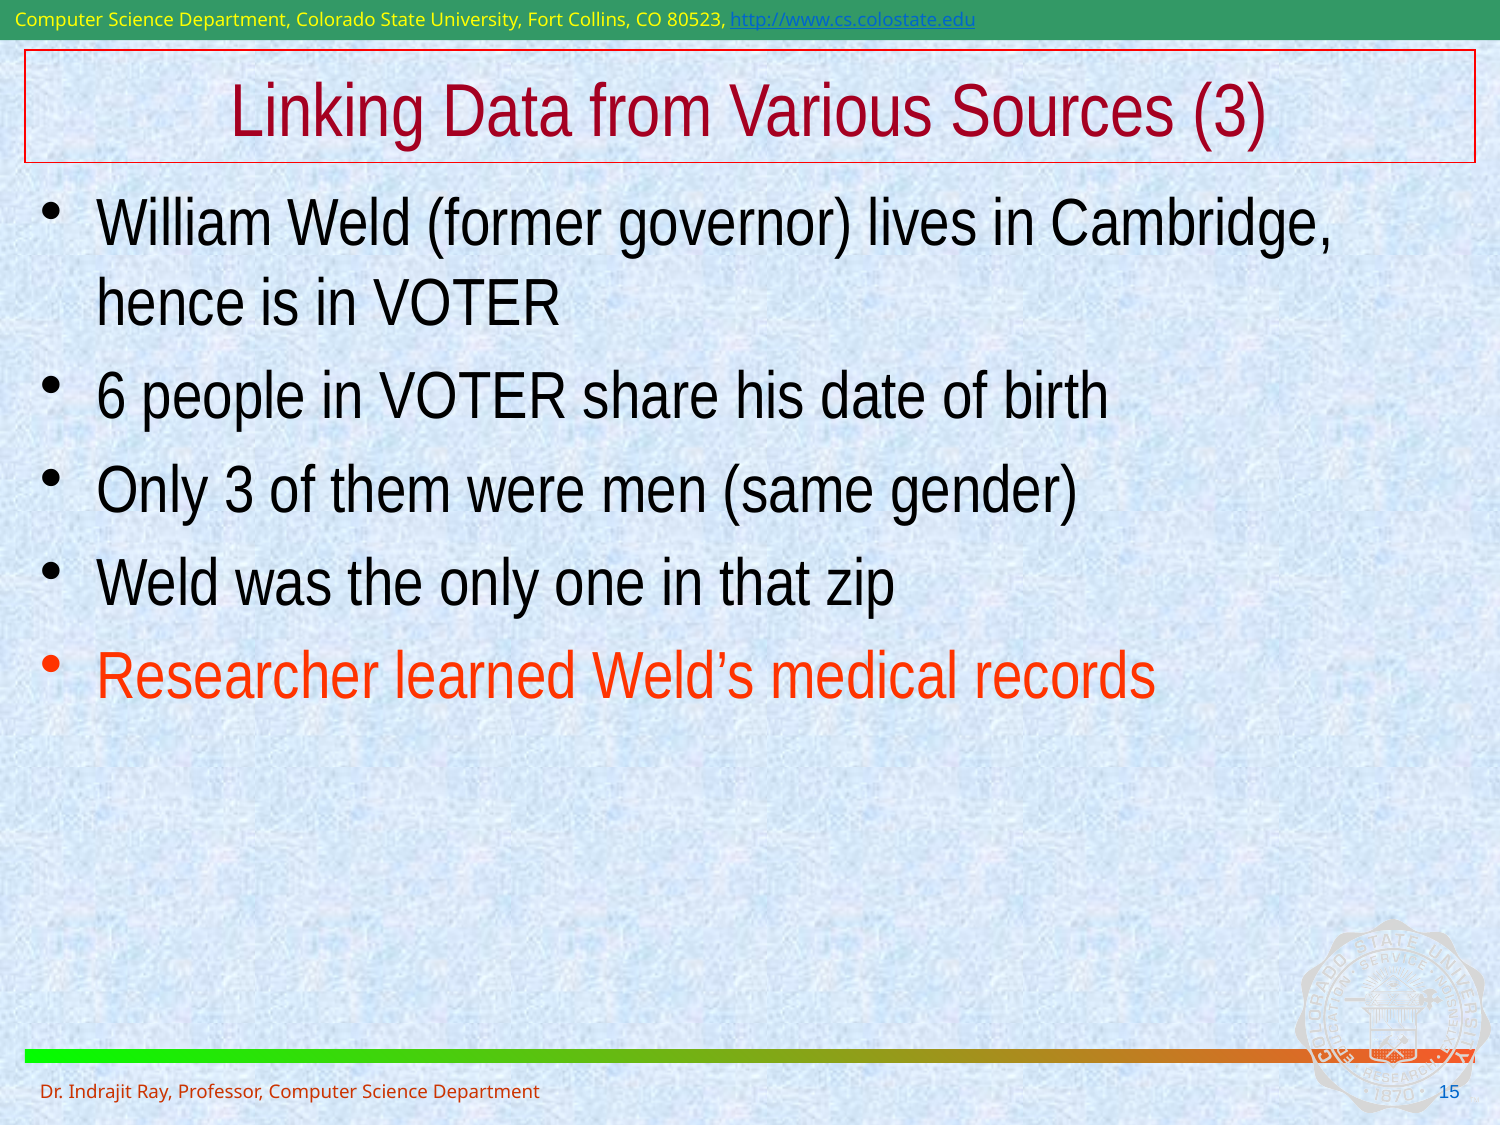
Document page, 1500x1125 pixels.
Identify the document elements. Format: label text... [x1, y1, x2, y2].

slide_number 15 [1349, 1072, 1476, 1113]
picture [0, 41, 1500, 1125]
title Linking Data from Various Sources (3) [24, 49, 1476, 163]
list William Weld (former governor) lives in Cambridge, hence is in VOTER 6 people in VOTER share his date of birth Only 3 of them were men (same gender) Weld was the only one in that zip Researcher learned Weld’s medical records [24, 171, 1476, 1047]
footer Dr. Indrajit Ray, Professor, Computer Science Department [24, 1072, 1301, 1111]
